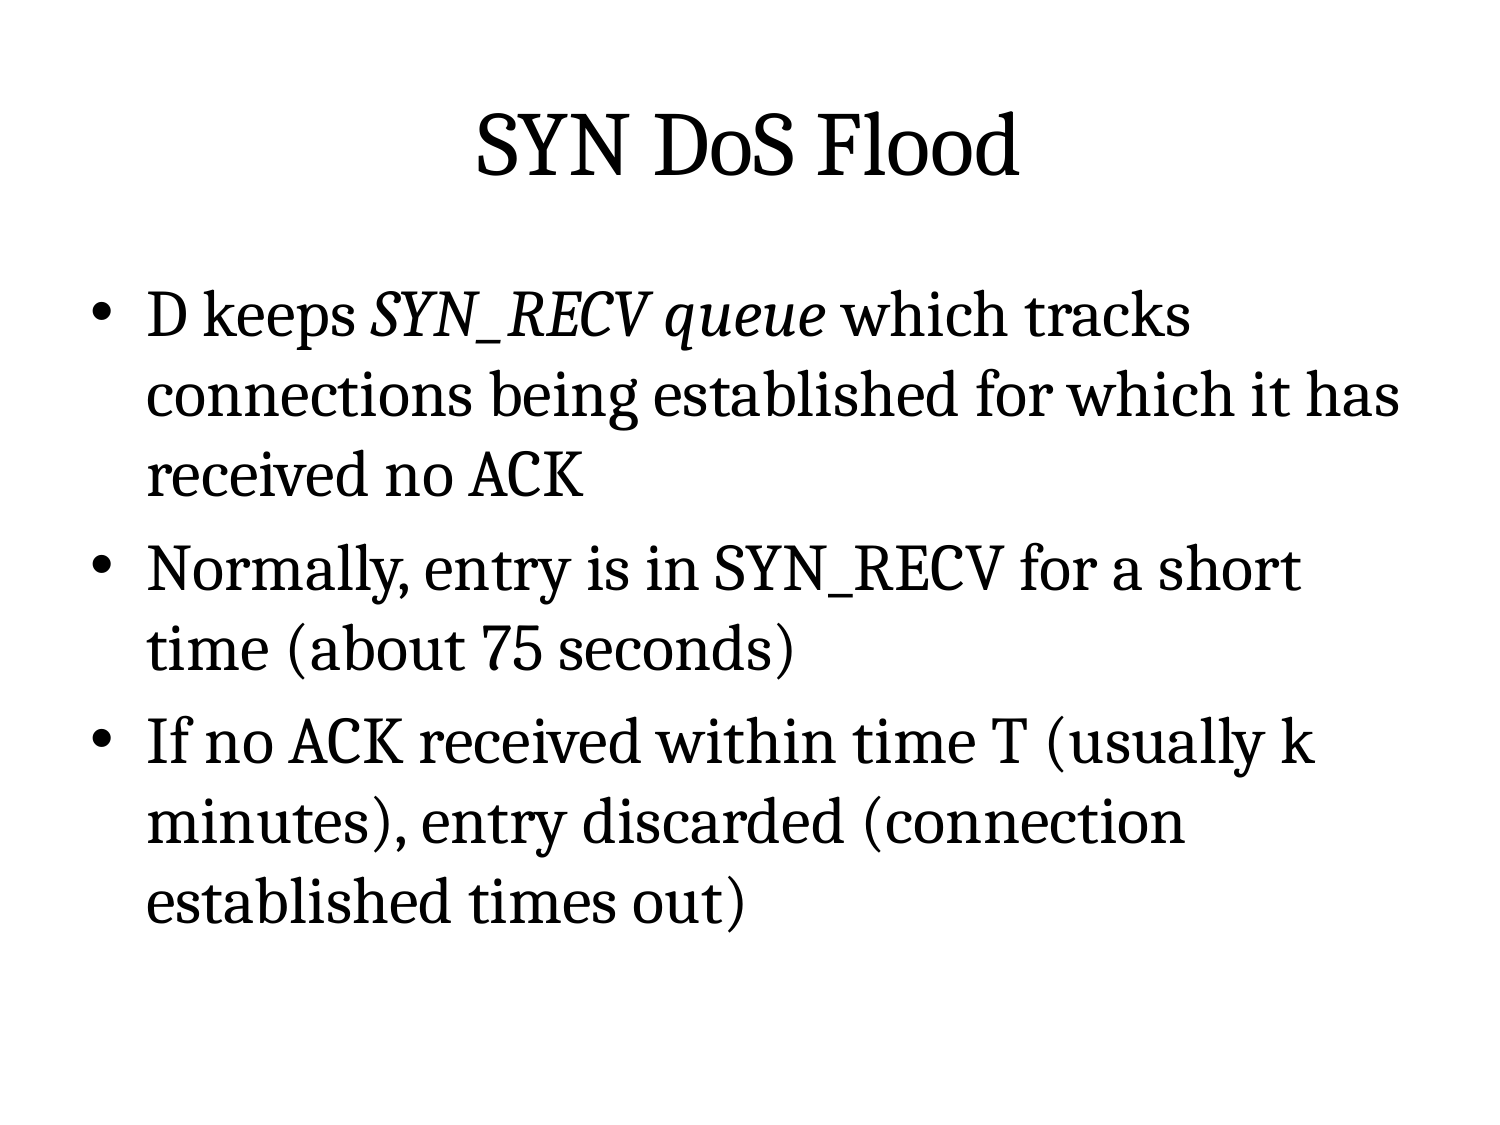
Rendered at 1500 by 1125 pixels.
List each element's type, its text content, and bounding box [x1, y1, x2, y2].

list D keeps SYN_RECV queue which tracks connections being established for which it has received no ACK Normally, entry is in SYN_RECV for a short time (about 75 seconds) If no ACK received within time T (usually k minutes), entry discarded (connection established times out) [75, 262, 1425, 1005]
title SYN DoS Flood [75, 45, 1425, 233]
